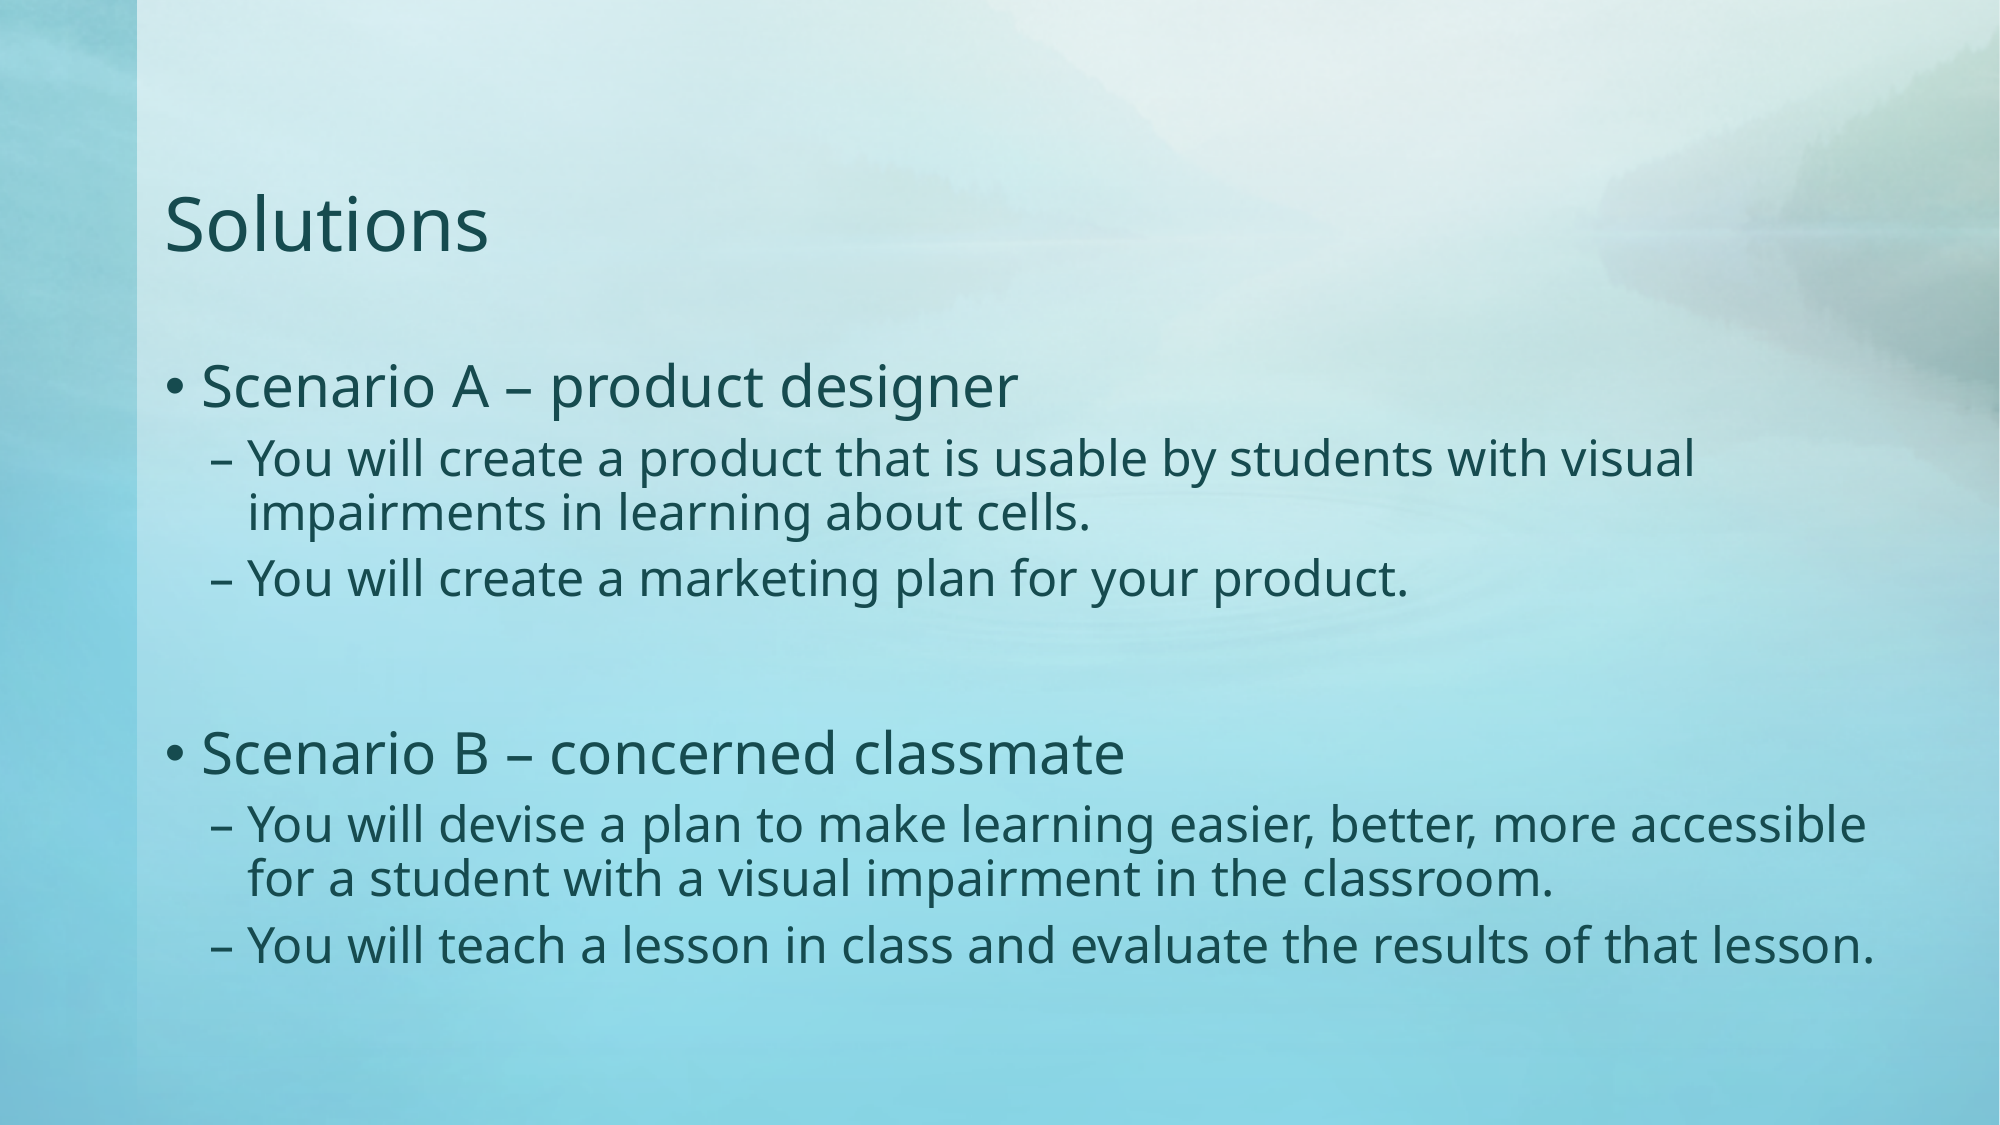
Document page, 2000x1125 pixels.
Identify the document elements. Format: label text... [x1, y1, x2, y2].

list Scenario A – product designer You will create a product that is usable by students with visual impairments in learning about cells. You will create a marketing plan for your product. Scenario B – concerned classmate You will devise a plan to make learning easier, better, more accessible for a student with a visual impairment in the classroom. You will teach a lesson in class and evaluate the results of that lesson. [149, 350, 1956, 1089]
picture [0, 0, 2000, 1125]
title Solutions [149, 12, 1788, 275]
